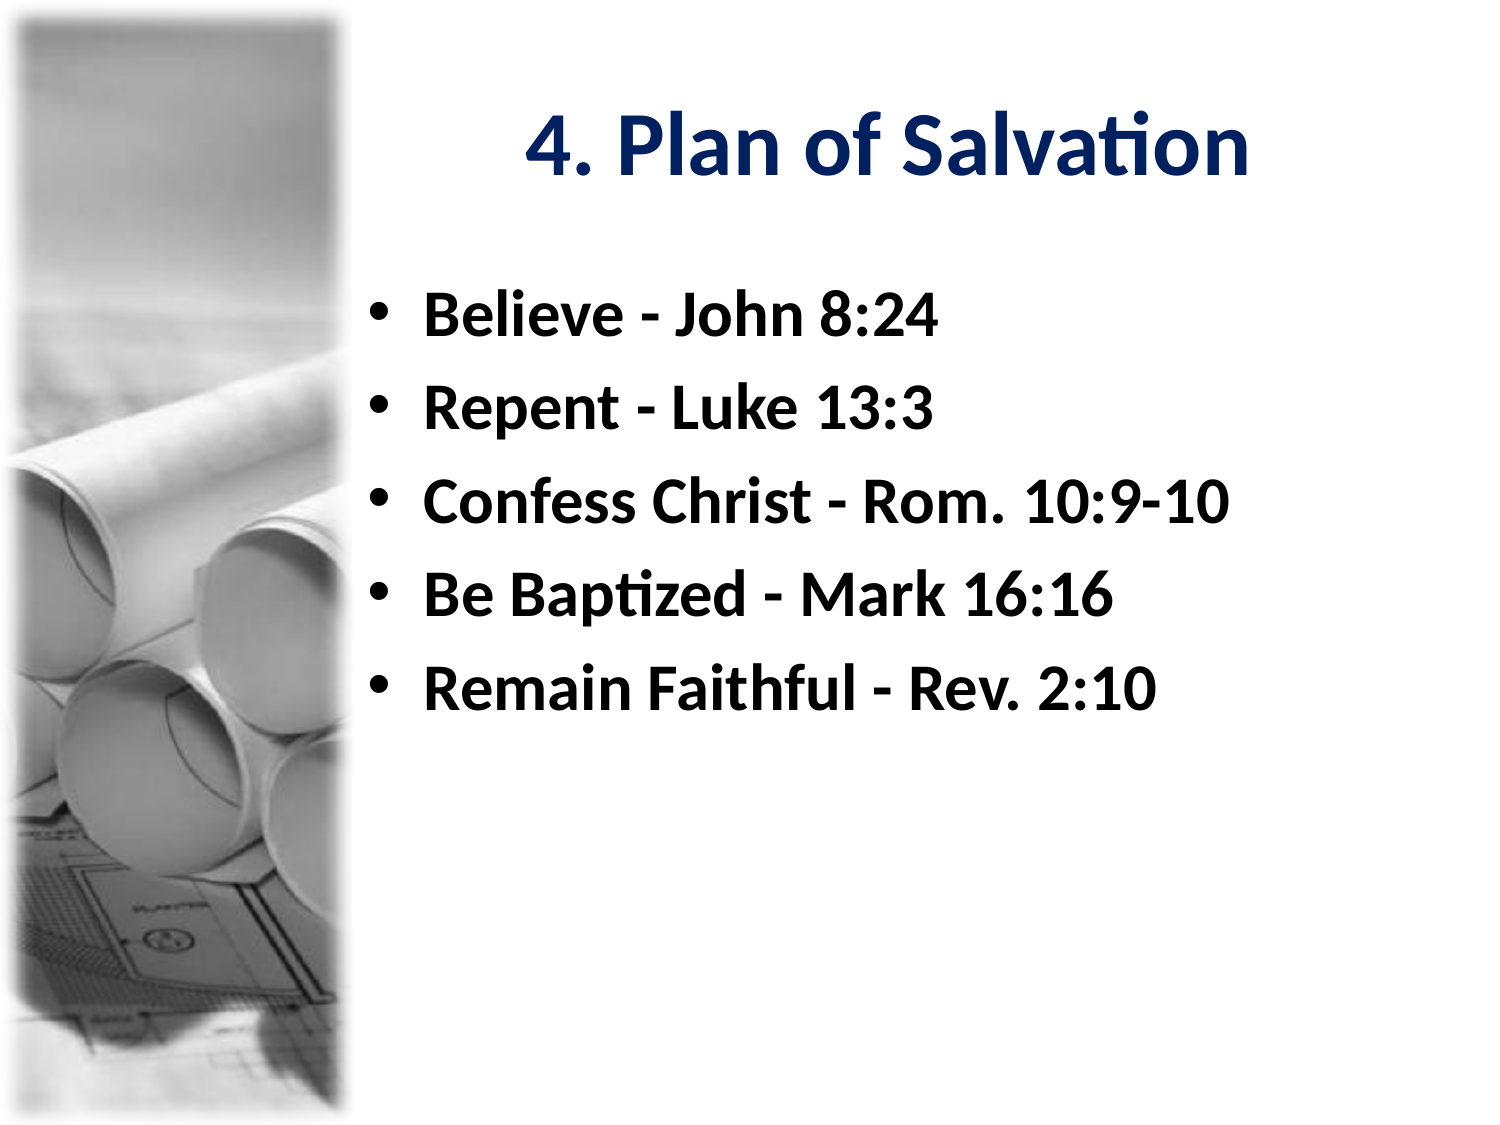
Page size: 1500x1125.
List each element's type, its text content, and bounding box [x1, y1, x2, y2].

title 4. Plan of Salvation [357, 45, 1425, 233]
picture [0, 0, 353, 1125]
list Believe - John 8:24 Repent - Luke 13:3 Confess Christ - Rom. 10:9-10 Be Baptized - Mark 16:16 Remain Faithful - Rev. 2:10 [357, 262, 1425, 1005]
